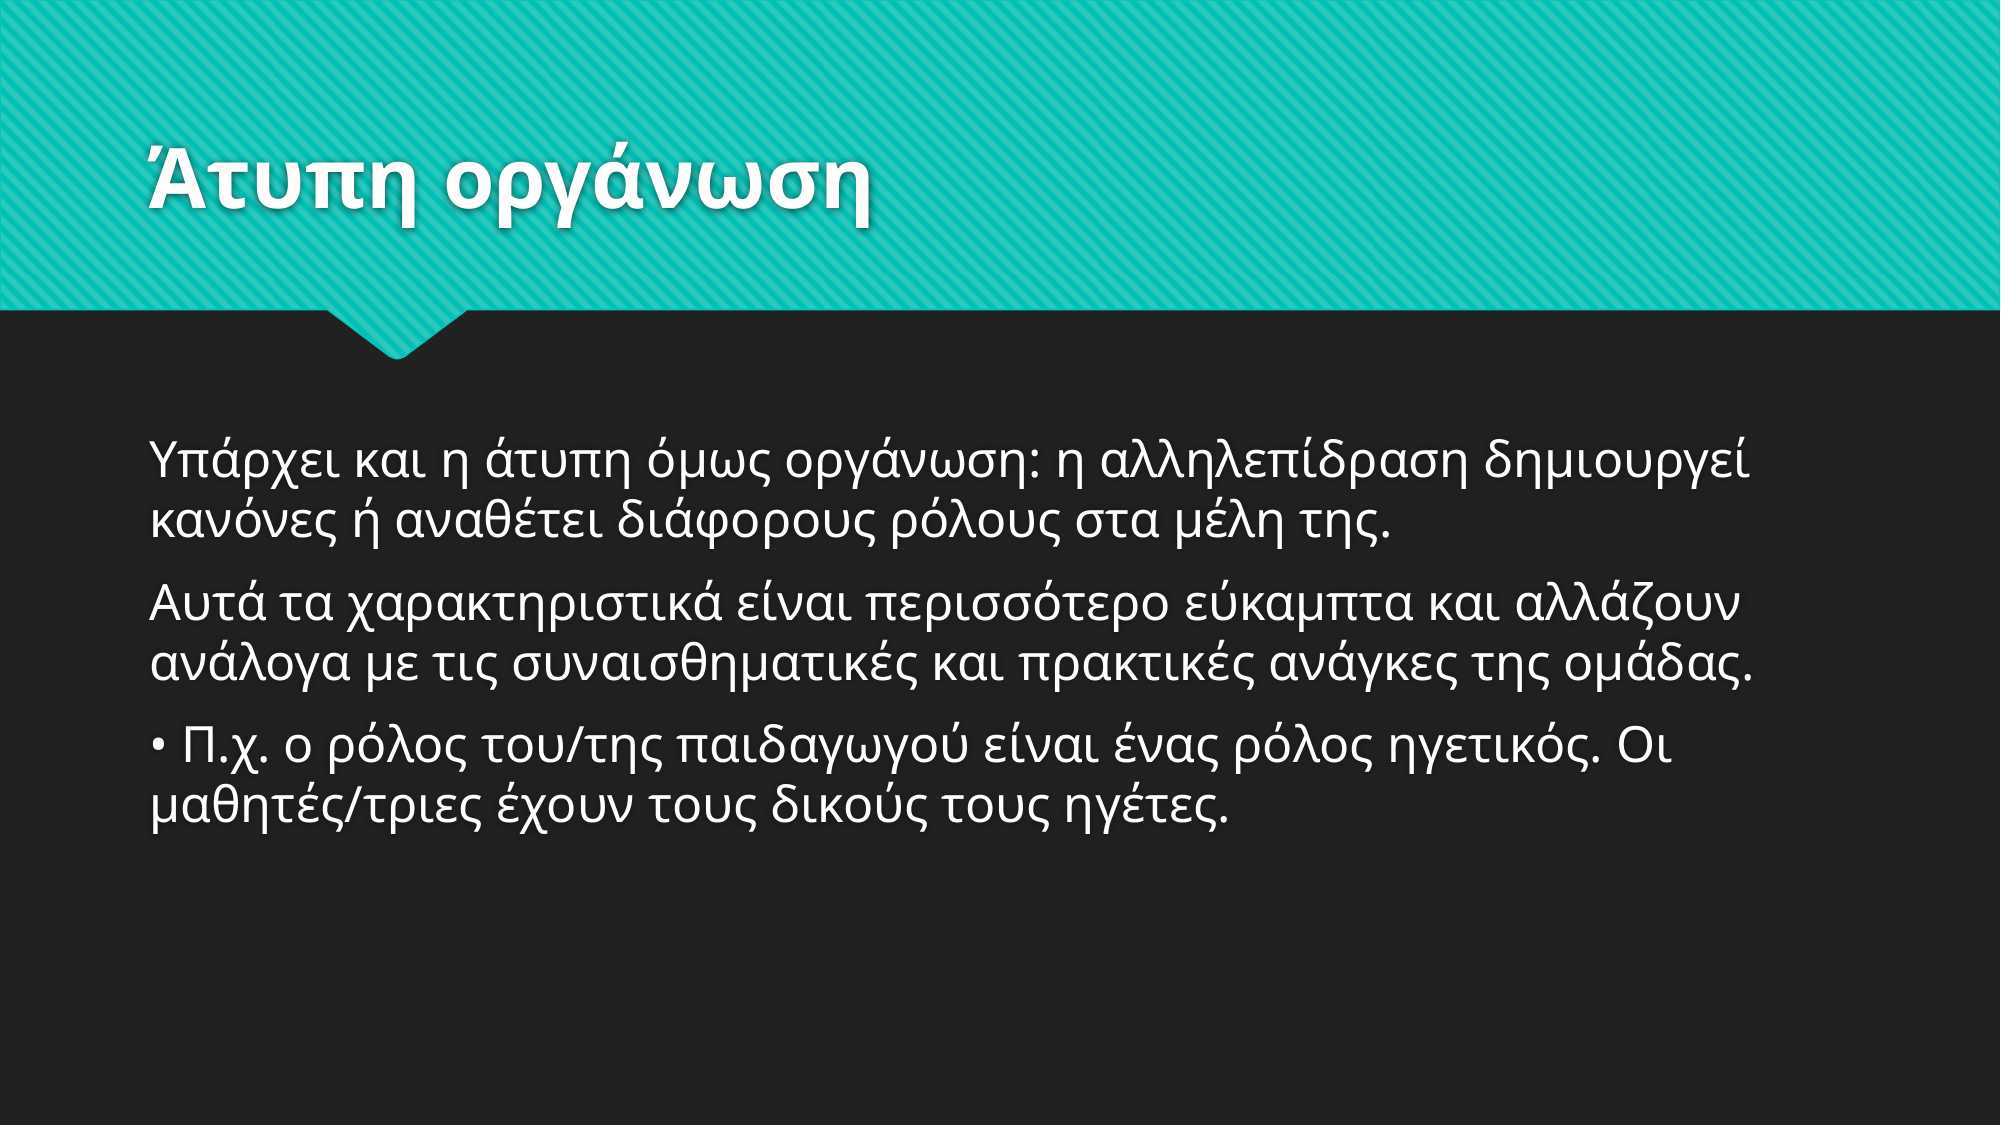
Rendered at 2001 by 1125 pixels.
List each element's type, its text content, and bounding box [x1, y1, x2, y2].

title Άτυπη οργάνωση [132, 73, 1868, 233]
list Υπάρχει και η άτυπη όμως οργάνωση: η αλληλεπίδραση δημιουργεί κανόνες ή αναθέτει διάφορους ρόλους στα μέλη της. Αυτά τα χαρακτηριστικά είναι περισσότερο εύκαμπτα και αλλάζουν ανάλογα με τις συναισθηματικές και πρακτικές ανάγκες της ομάδας. • Π.χ. ο ρόλος του/της παιδαγωγού είναι ένας ρόλος ηγετικός. Οι μαθητές/τριες έχουν τους δικούς τους ηγέτες. [134, 364, 1866, 962]
